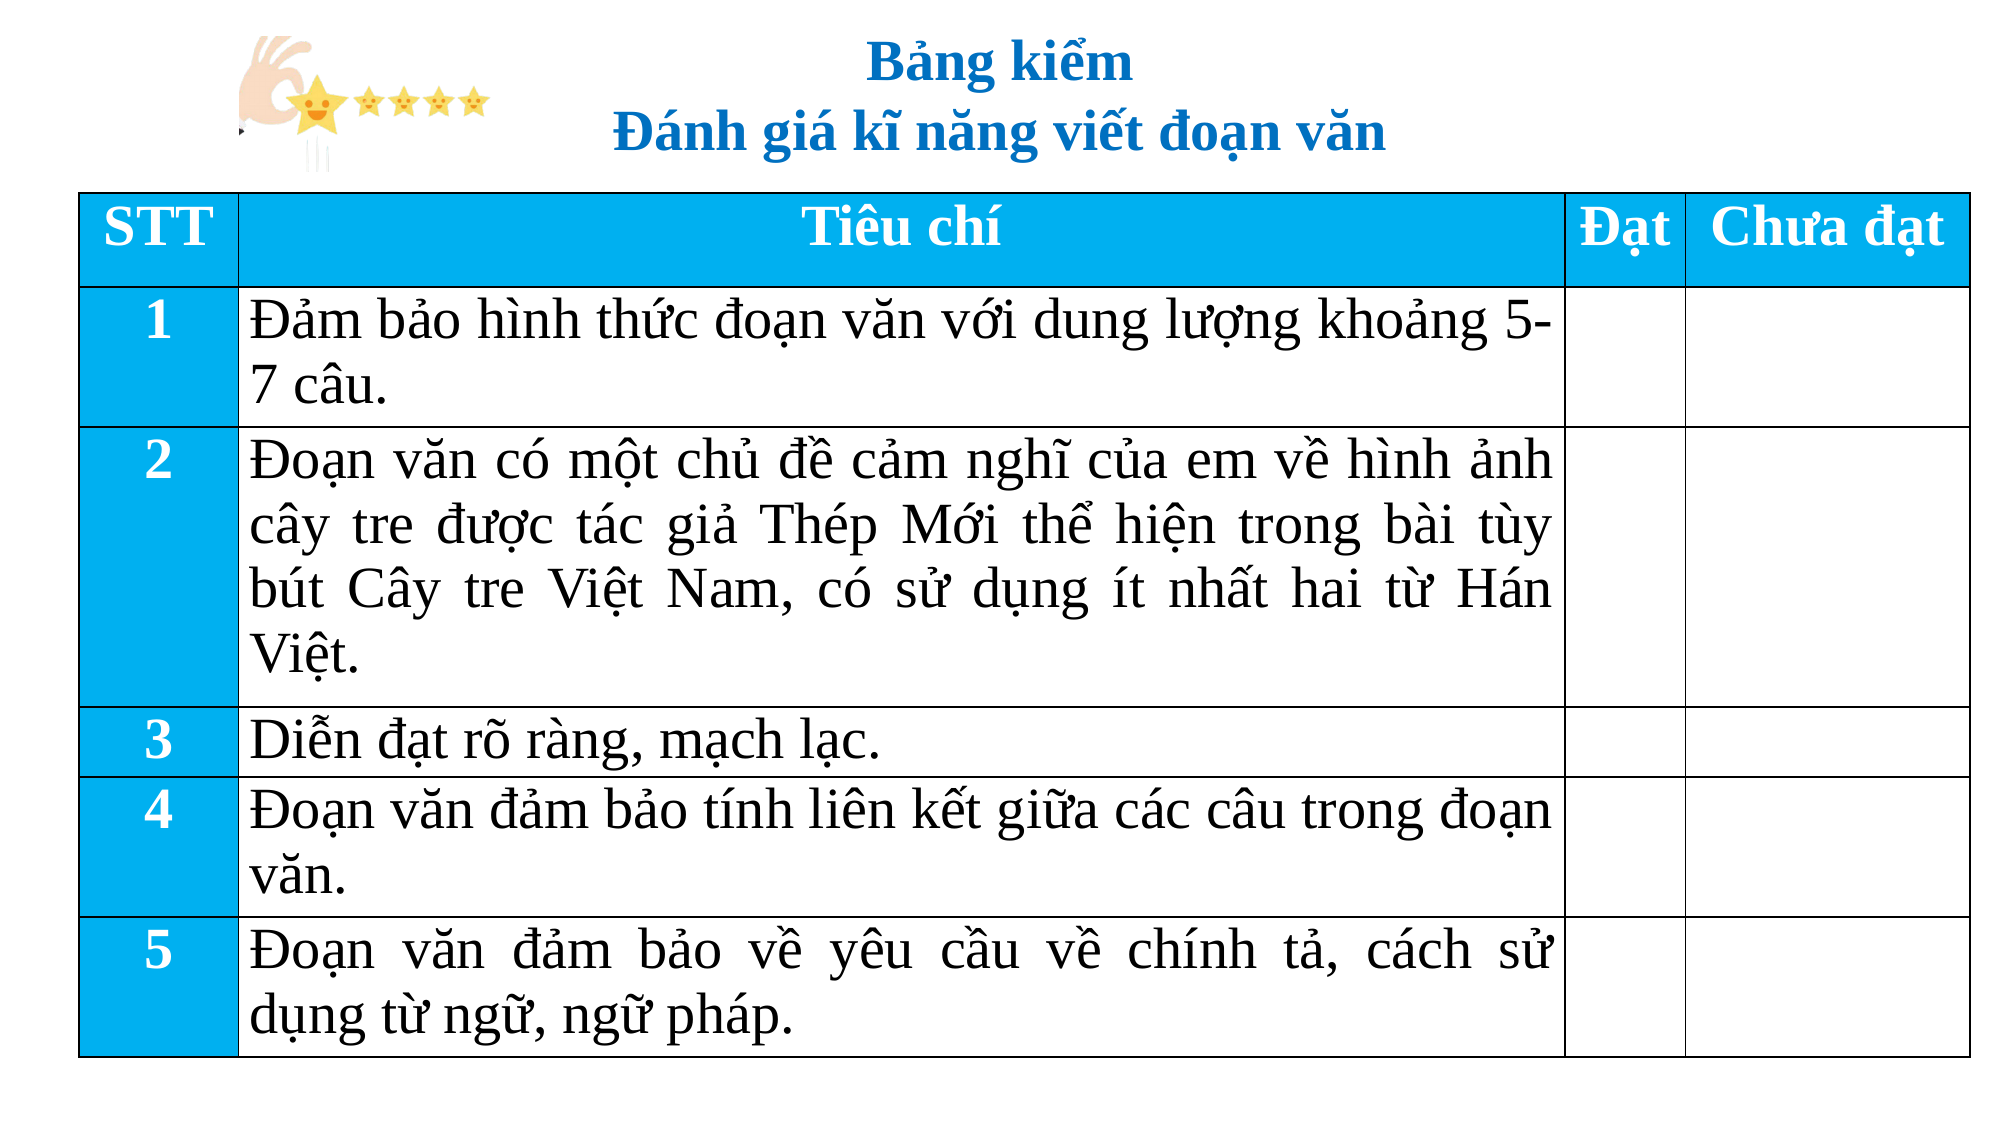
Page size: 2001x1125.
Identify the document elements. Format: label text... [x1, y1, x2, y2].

table_cell Đoạn văn đảm bảo về yêu cầu về chính tả, cách sử dụng từ ngữ, ngữ pháp. [239, 918, 1564, 1056]
table_cell 1 [80, 288, 238, 426]
table_cell 5 [80, 918, 238, 1056]
table_header Chưa đạt [1686, 194, 1969, 286]
picture [239, 36, 501, 172]
table_cell Đoạn văn đảm bảo tính liên kết giữa các câu trong đoạn văn. [239, 778, 1564, 916]
table_cell [1566, 428, 1685, 706]
table_cell [1686, 428, 1969, 706]
text_box Bảng kiểm Đánh giá kĩ năng viết đoạn văn [500, 14, 1500, 170]
table_cell [1686, 288, 1969, 426]
table_cell 2 [80, 428, 238, 706]
table_header Đạt [1566, 194, 1685, 286]
table_cell [1566, 288, 1685, 426]
table_header Tiêu chí [239, 194, 1564, 286]
table_cell [1566, 778, 1685, 916]
table_cell [1686, 918, 1969, 1056]
table_cell Đoạn văn có một chủ đề cảm nghĩ của em về hình ảnh cây tre được tác giả Thép Mới thể hiện trong bài tùy bút Cây tre Việt Nam, có sử dụng ít nhất hai từ Hán Việt. [239, 428, 1564, 706]
table_cell Diễn đạt rõ ràng, mạch lạc. [239, 708, 1564, 776]
table_header STT [80, 194, 238, 286]
table_cell Đảm bảo hình thức đoạn văn với dung lượng khoảng 5- 7 câu. [239, 288, 1564, 426]
table_cell [1686, 778, 1969, 916]
table_cell [1566, 918, 1685, 1056]
table_cell [1566, 708, 1685, 776]
table_cell [1686, 708, 1969, 776]
table_cell 4 [80, 778, 238, 916]
table_cell 3 [80, 708, 238, 776]
